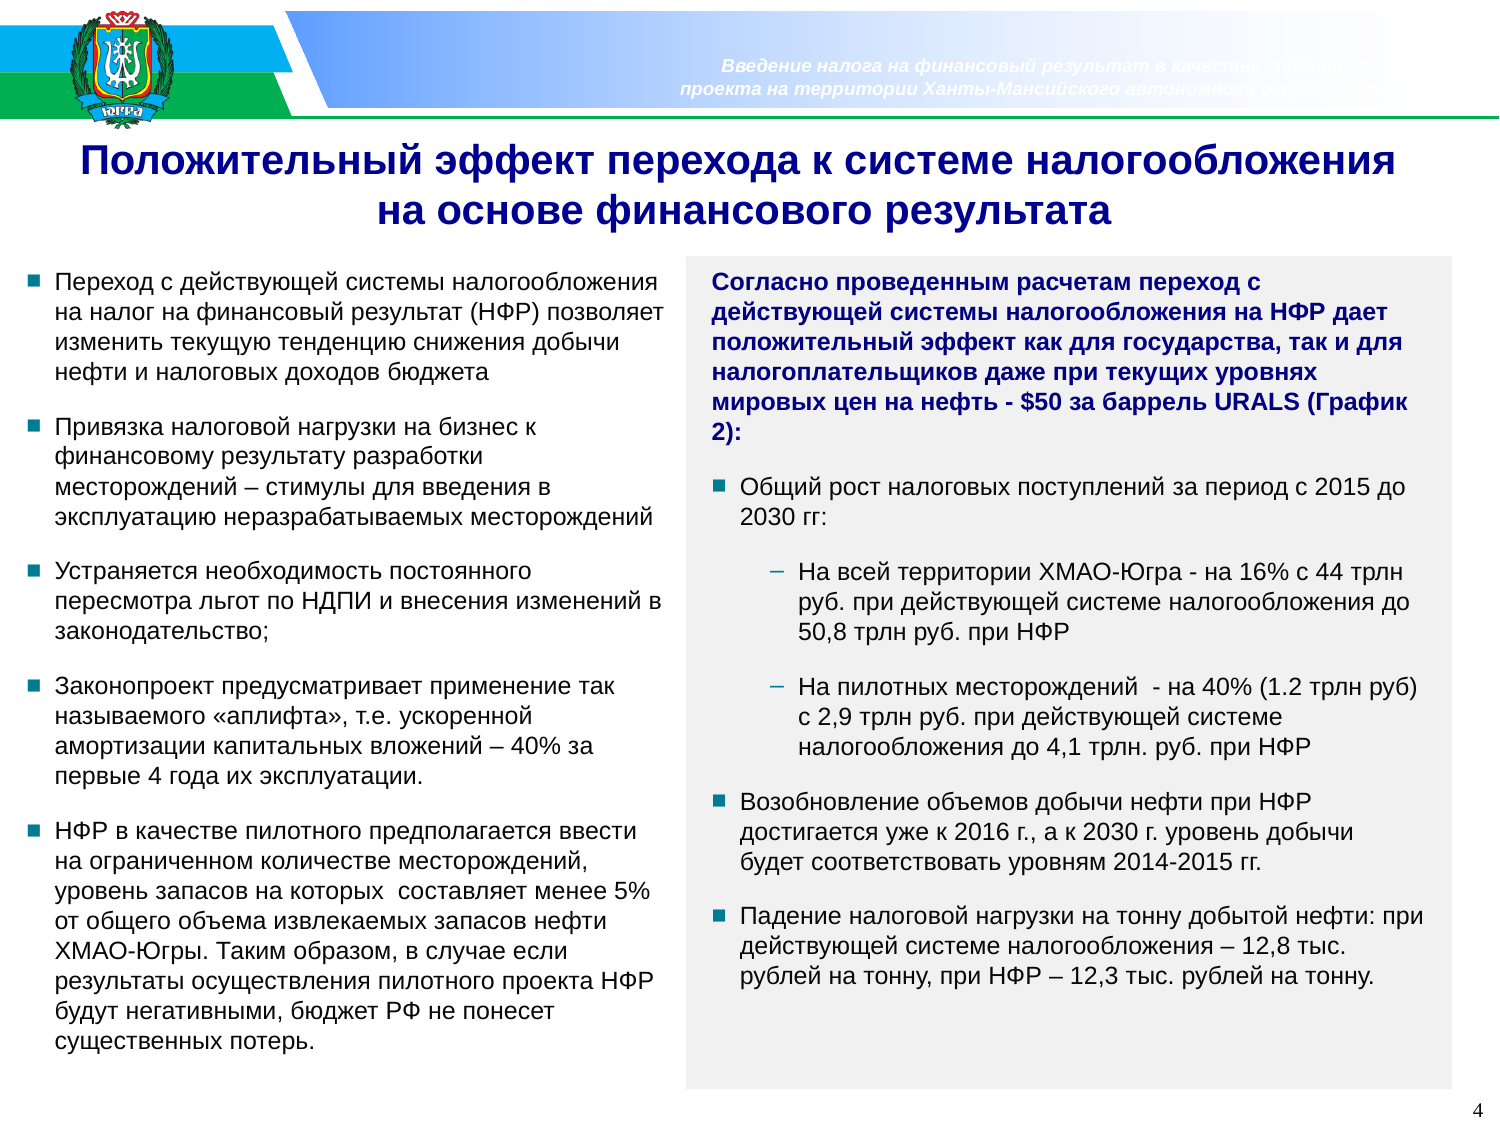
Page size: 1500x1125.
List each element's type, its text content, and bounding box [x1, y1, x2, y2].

list Переход с действующей системы налогообложения на налог на финансовый результат (НФР) позволяет изменить текущую тенденцию снижения добычи нефти и налоговых доходов бюджета Привязка налоговой нагрузки на бизнес к финансовому результату разработки месторождений – стимулы для введения в эксплуатацию неразрабатываемых месторождений Устраняется необходимость постоянного пересмотра льгот по НДПИ и внесения изменений в законодательство; Законопроект предусматривает применение так называемого «аплифта», т.е. ускоренной амортизации капитальных вложений – 40% за первые 4 года их эксплуатации. НФР в качестве пилотного предполагается ввести на ограниченном количестве месторождений, уровень запасов на которых составляет менее 5% от общего объема извлекаемых запасов нефти ХМАО-Югры. Таким образом, в случае если результаты осуществления пилотного проекта НФР будут негативными, бюджет РФ не понесет существенных потерь. [17, 256, 682, 1095]
text_box Согласно проведенным расчетам переход с действующей системы налогообложения на НФР дает положительный эффект как для государства, так и для налогоплательщиков даже при текущих уровнях мировых цен на нефть - $50 за баррель URALS (График 2): Общий рост налоговых поступлений за период с 2015 до 2030 гг: На всей территории ХМАО-Югра - на 16% с 44 трлн руб. при действующей системе налогообложения до 50,8 трлн руб. при НФР На пилотных месторождений - на 40% (1.2 трлн руб) с 2,9 трлн руб. при действующей системе налогообложения до 4,1 трлн. руб. при НФР Возобновление объемов добычи нефти при НФР достигается уже к 2016 г., а к 2030 г. уровень добычи будет соответствовать уровням 2014-2015 гг. Падение налоговой нагрузки на тонну добытой нефти: при действующей системе налогообложения – 12,8 тыс. рублей на тонну, при НФР – 12,3 тыс. рублей на тонну. [702, 256, 1436, 1071]
picture [70, 11, 174, 125]
title Положительный эффект перехода к системе налогообложения на основе финансового результата [29, 125, 1459, 220]
text_box [684, 254, 1454, 1091]
